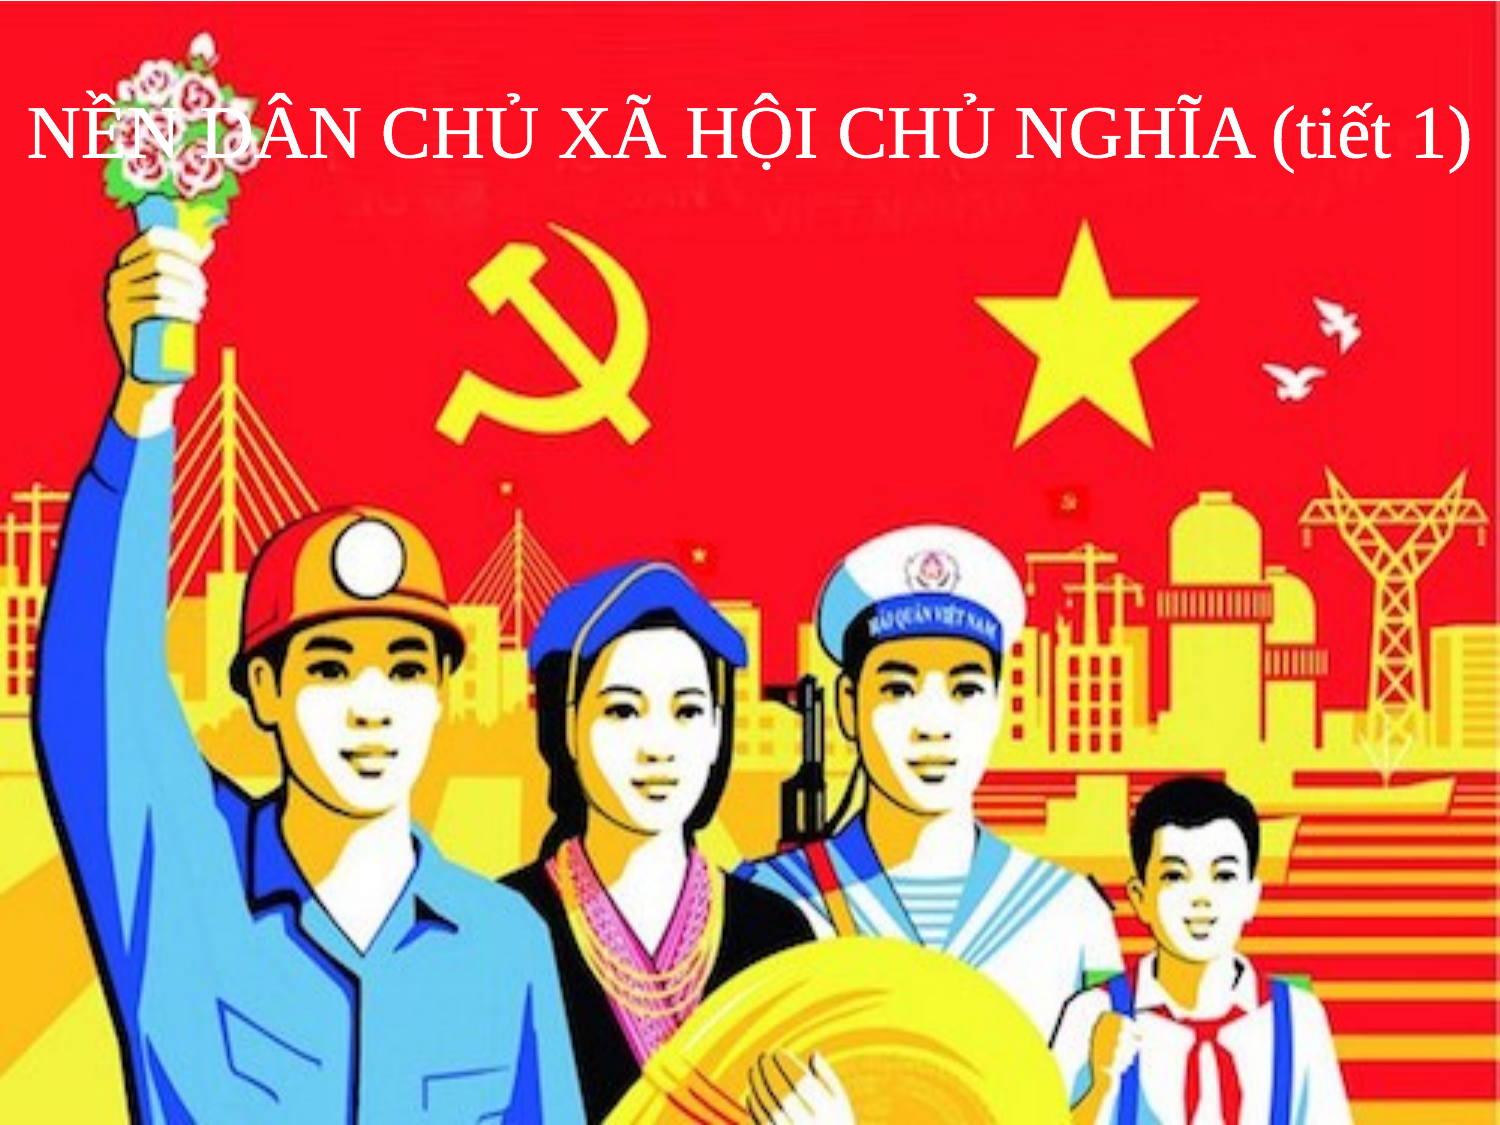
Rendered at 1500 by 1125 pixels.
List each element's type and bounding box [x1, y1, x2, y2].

list [0, 1, 1500, 1125]
